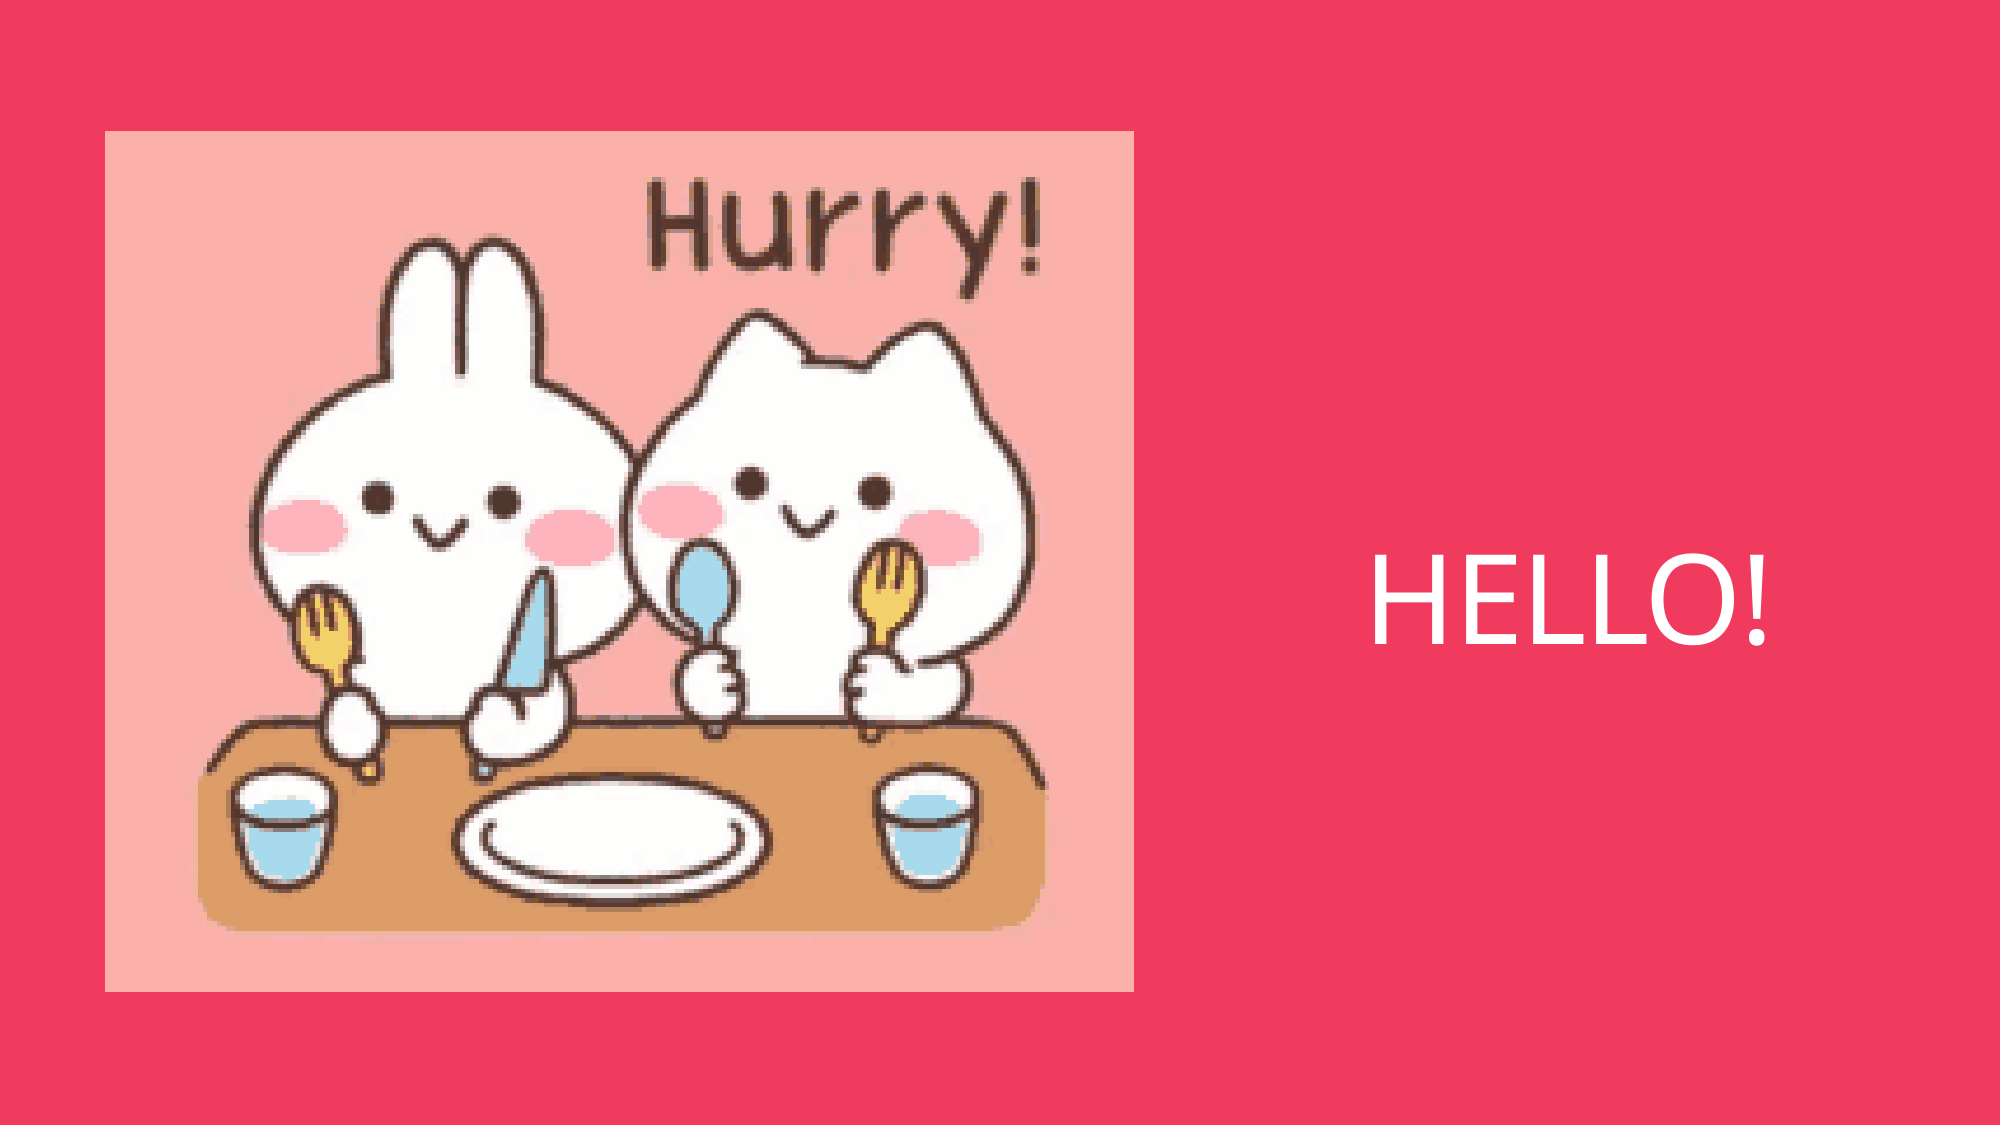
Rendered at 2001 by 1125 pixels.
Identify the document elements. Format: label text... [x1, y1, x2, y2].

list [105, 131, 1134, 992]
title HELLO! [1348, 126, 1918, 677]
